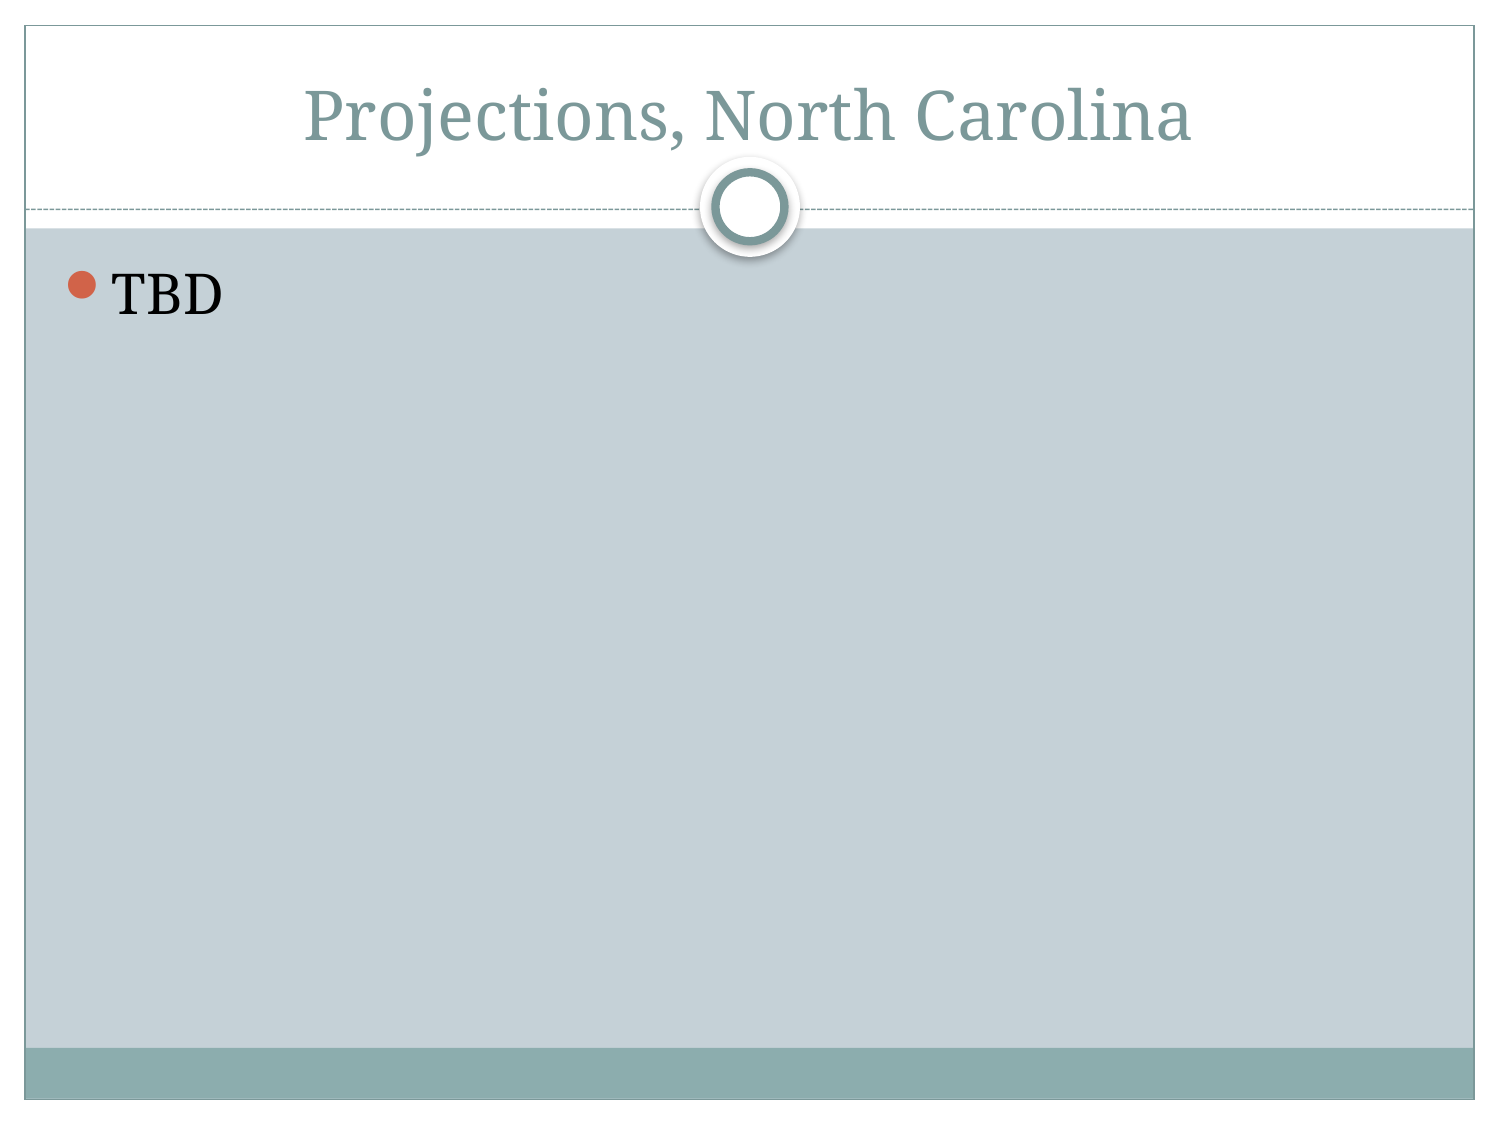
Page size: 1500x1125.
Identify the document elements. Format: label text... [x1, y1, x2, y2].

list TBD [49, 250, 1445, 1001]
title Projections, North Carolina [49, 37, 1450, 162]
